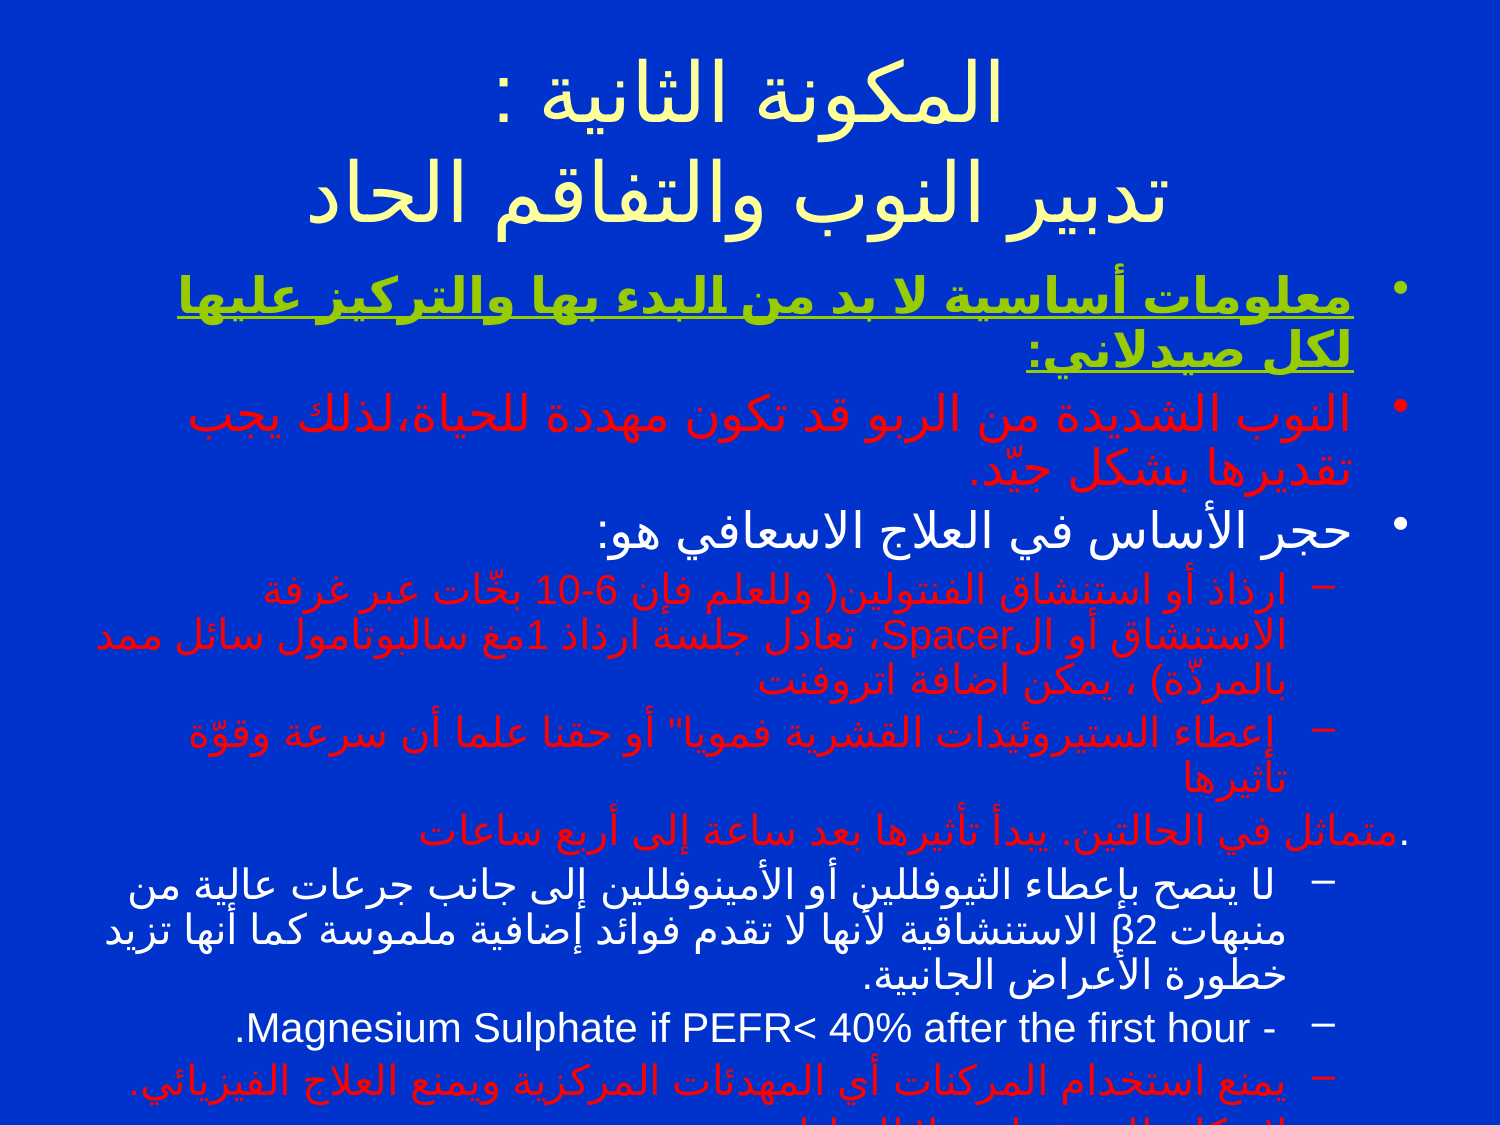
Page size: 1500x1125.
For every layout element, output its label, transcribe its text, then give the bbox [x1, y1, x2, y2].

title المكونة الثانية : تدبير النوب والتفاقم الحاد [74, 44, 1426, 233]
list معلومات أساسية لا بد من البدء بها والتركيز عليها لكل صيدلاني: النوب الشديدة من الربو قد تكون مهددة للحياة،لذلك يجب تقديرها بشكل جيّد. حجر الأساس في العلاج الاسعافي هو: ارذاذ أو استنشاق الفنتولين( وللعلم فإن 6-10 بخّات عبر غرفة الاستنشاق أو الSpacer، تعادل جلسة ارذاذ 1مغ سالبوتامول سائل ممد بالمرذّة) ، يمكن اضافة اتروفنت إعطاء الستيروئيدات القشرية فمويا" أو حقنا علما أن سرعة وقوّة تأثيرها متماثل في الحالتين. يبدأ تأثيرها بعد ساعة إلى أربع ساعات. لا ينصح بإعطاء الثيوفللين أو الأمينوفللين إلى جانب جرعات عالية من منبهات β2 الاستنشاقية لأنها لا تقدم فوائد إضافية ملموسة كما أنها تزيد خطورة الأعراض الجانبية. - Magnesium Sulphate if PEFR< 40% after the first hour. يمنع استخدام المركنات أي المهدئات المركزية ويمنع العلاج الفيزيائي. لا مكان للمقشعات ولا للصادات [74, 262, 1426, 1006]
